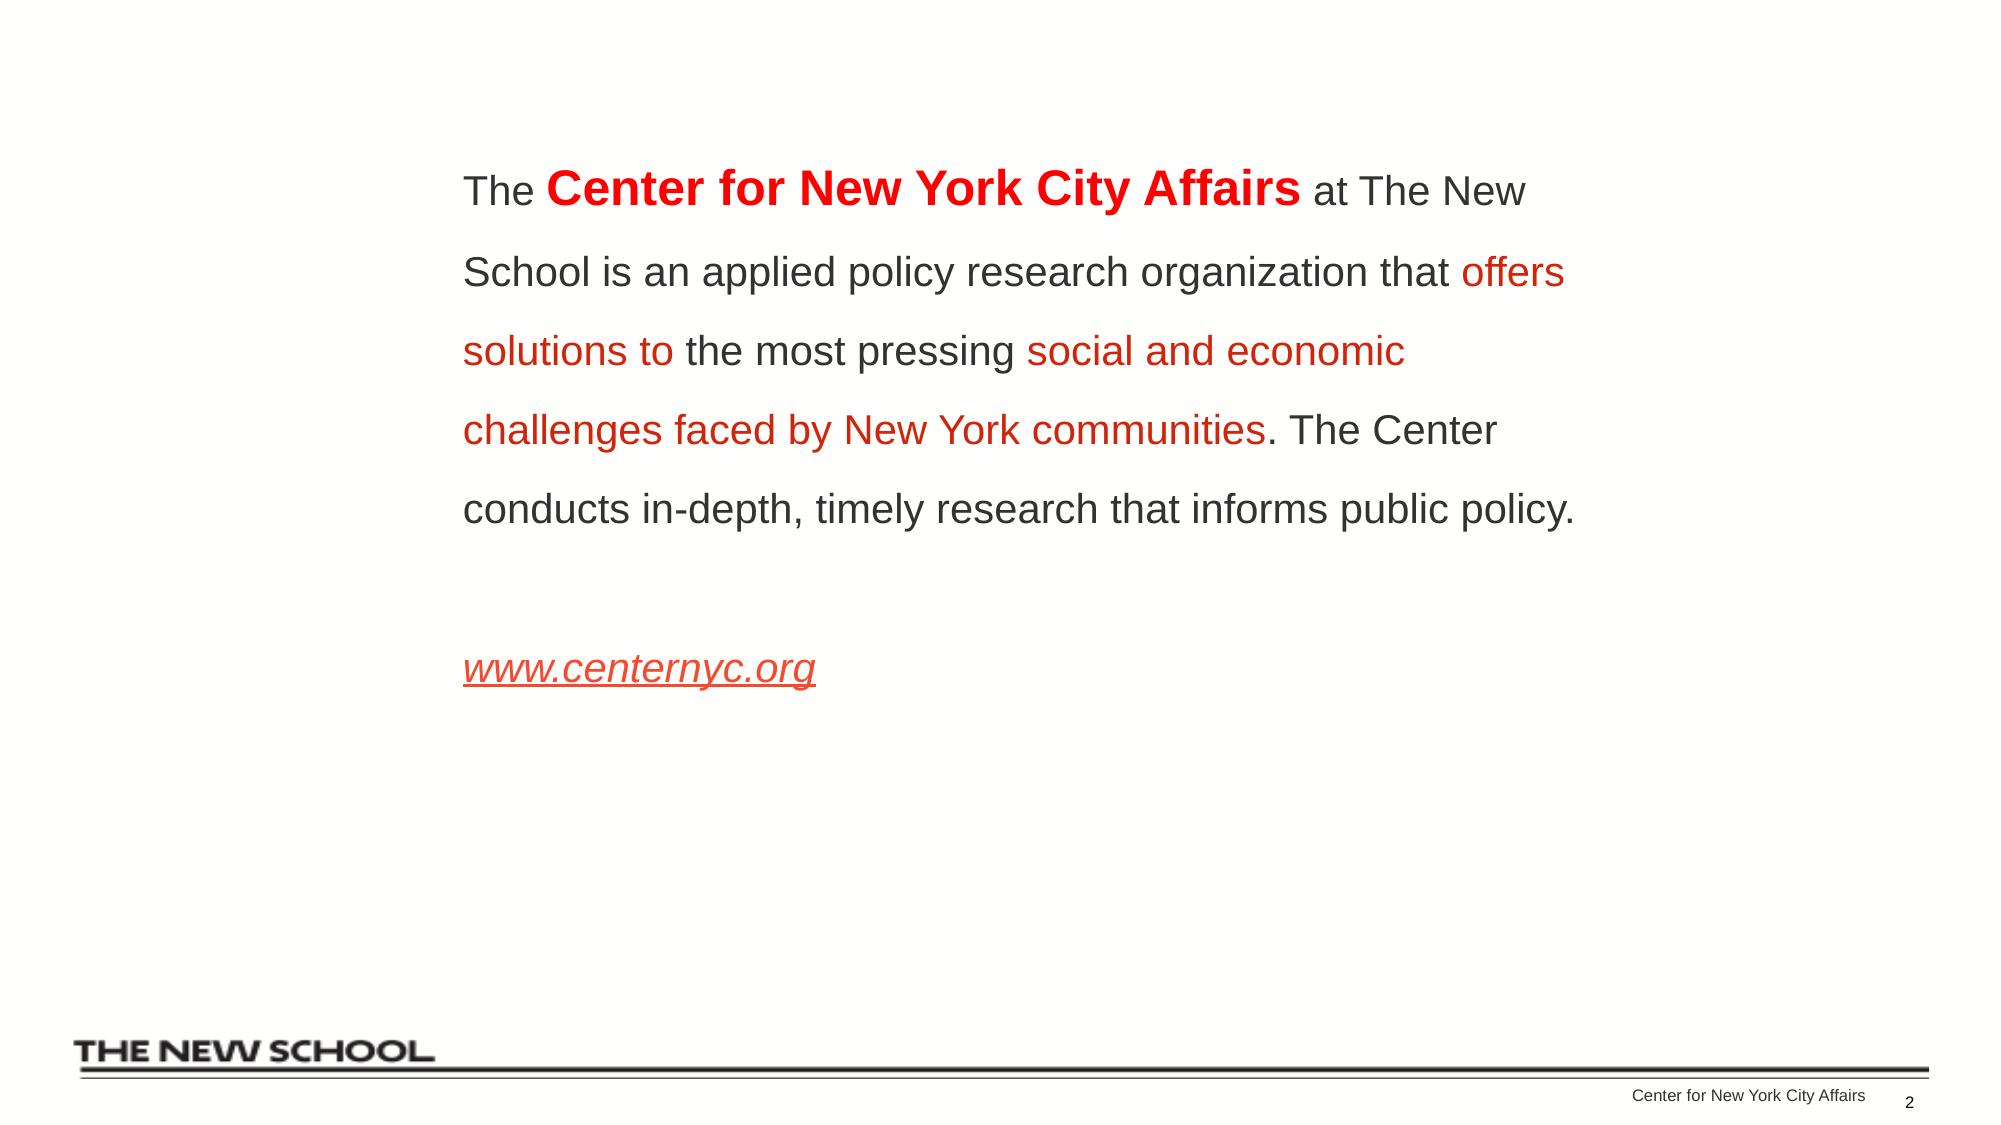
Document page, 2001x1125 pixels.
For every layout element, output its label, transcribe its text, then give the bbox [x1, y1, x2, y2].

slide_number 2 [1833, 1082, 1930, 1121]
footer Center for New York City Affairs [1610, 1082, 1833, 1108]
list The Center for New York City Affairs at The New School is an applied policy research organization that offers solutions to the most pressing social and economic challenges faced by New York communities. The Center conducts in-depth, timely research that informs public policy. www.centernyc.org [447, 203, 1629, 833]
title [64, 74, 1866, 203]
